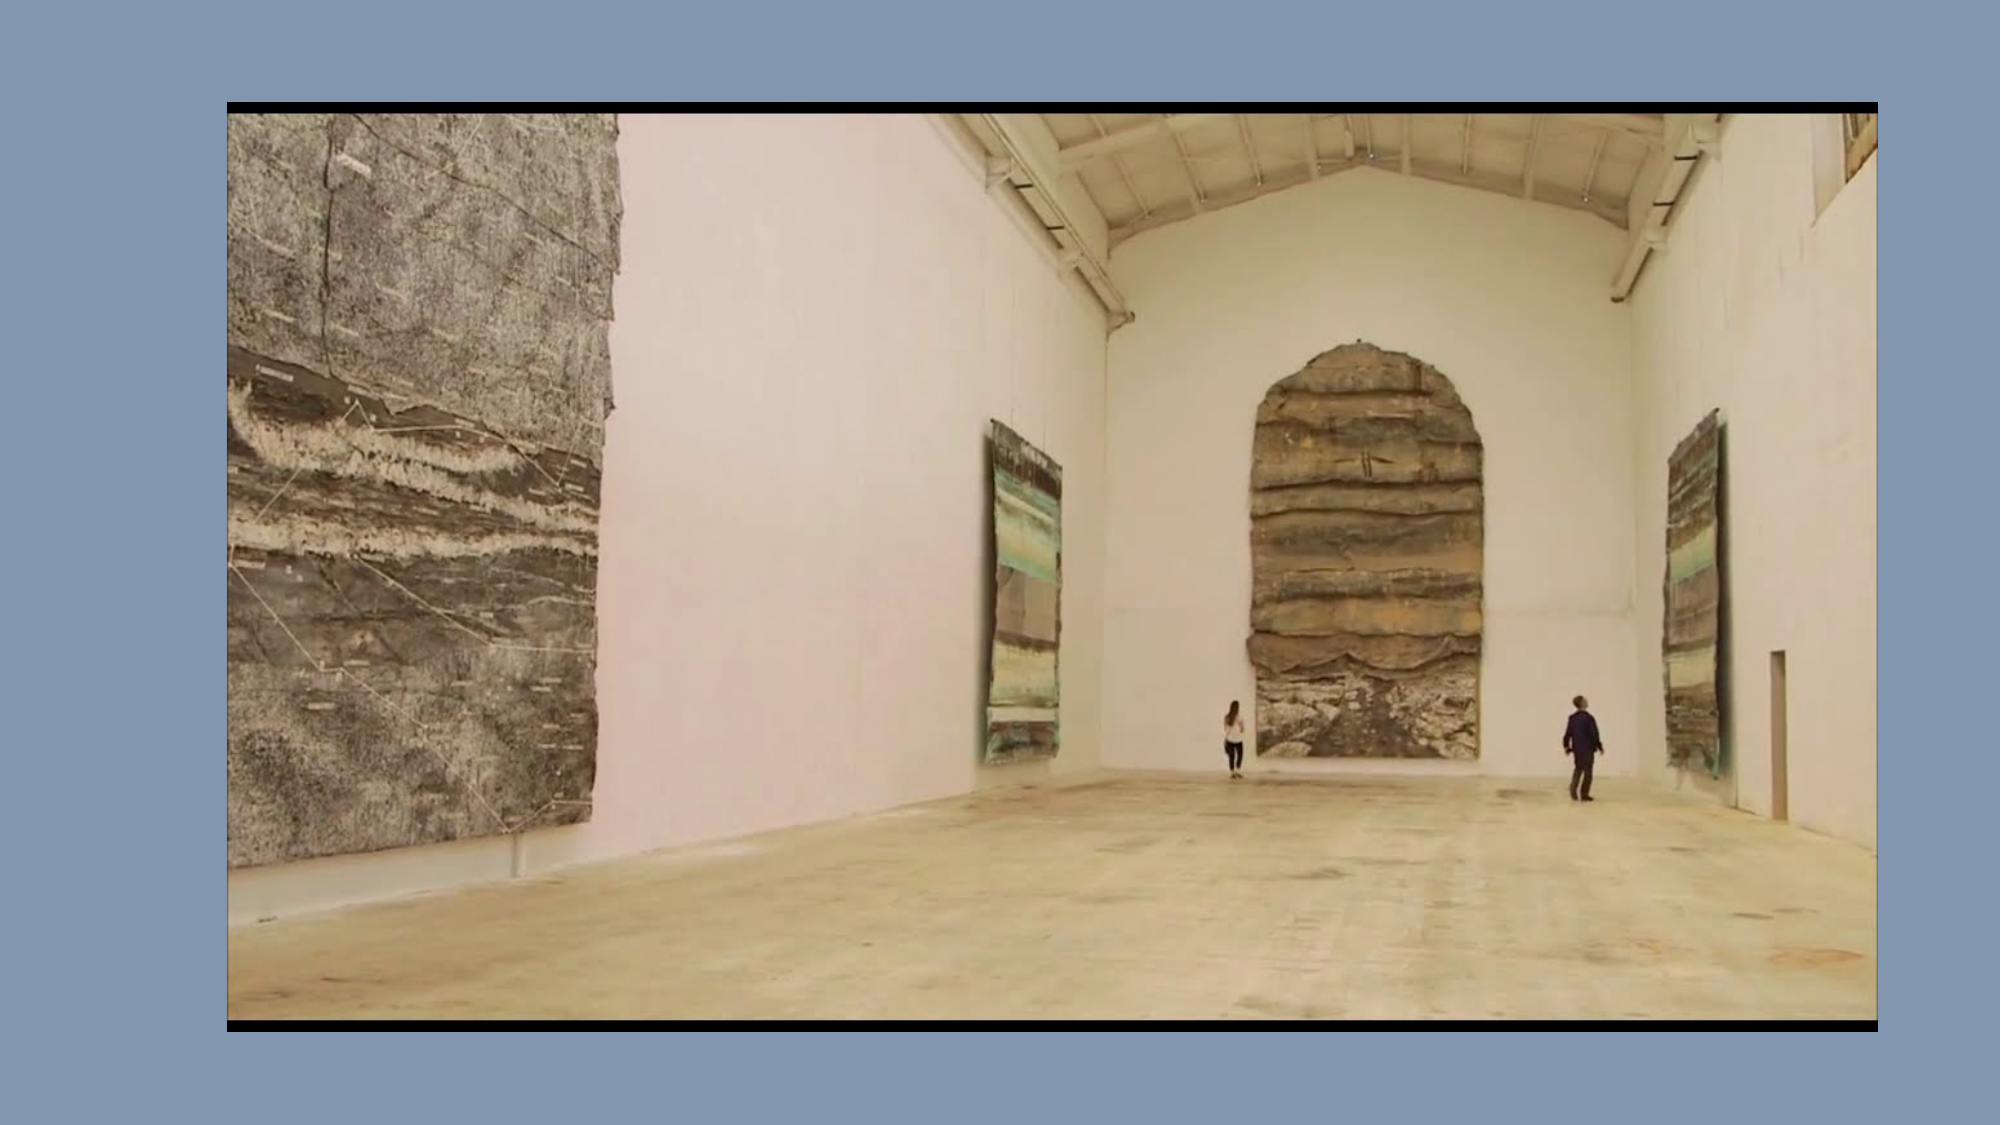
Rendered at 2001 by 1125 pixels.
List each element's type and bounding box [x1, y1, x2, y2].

picture [226, 102, 1878, 1032]
